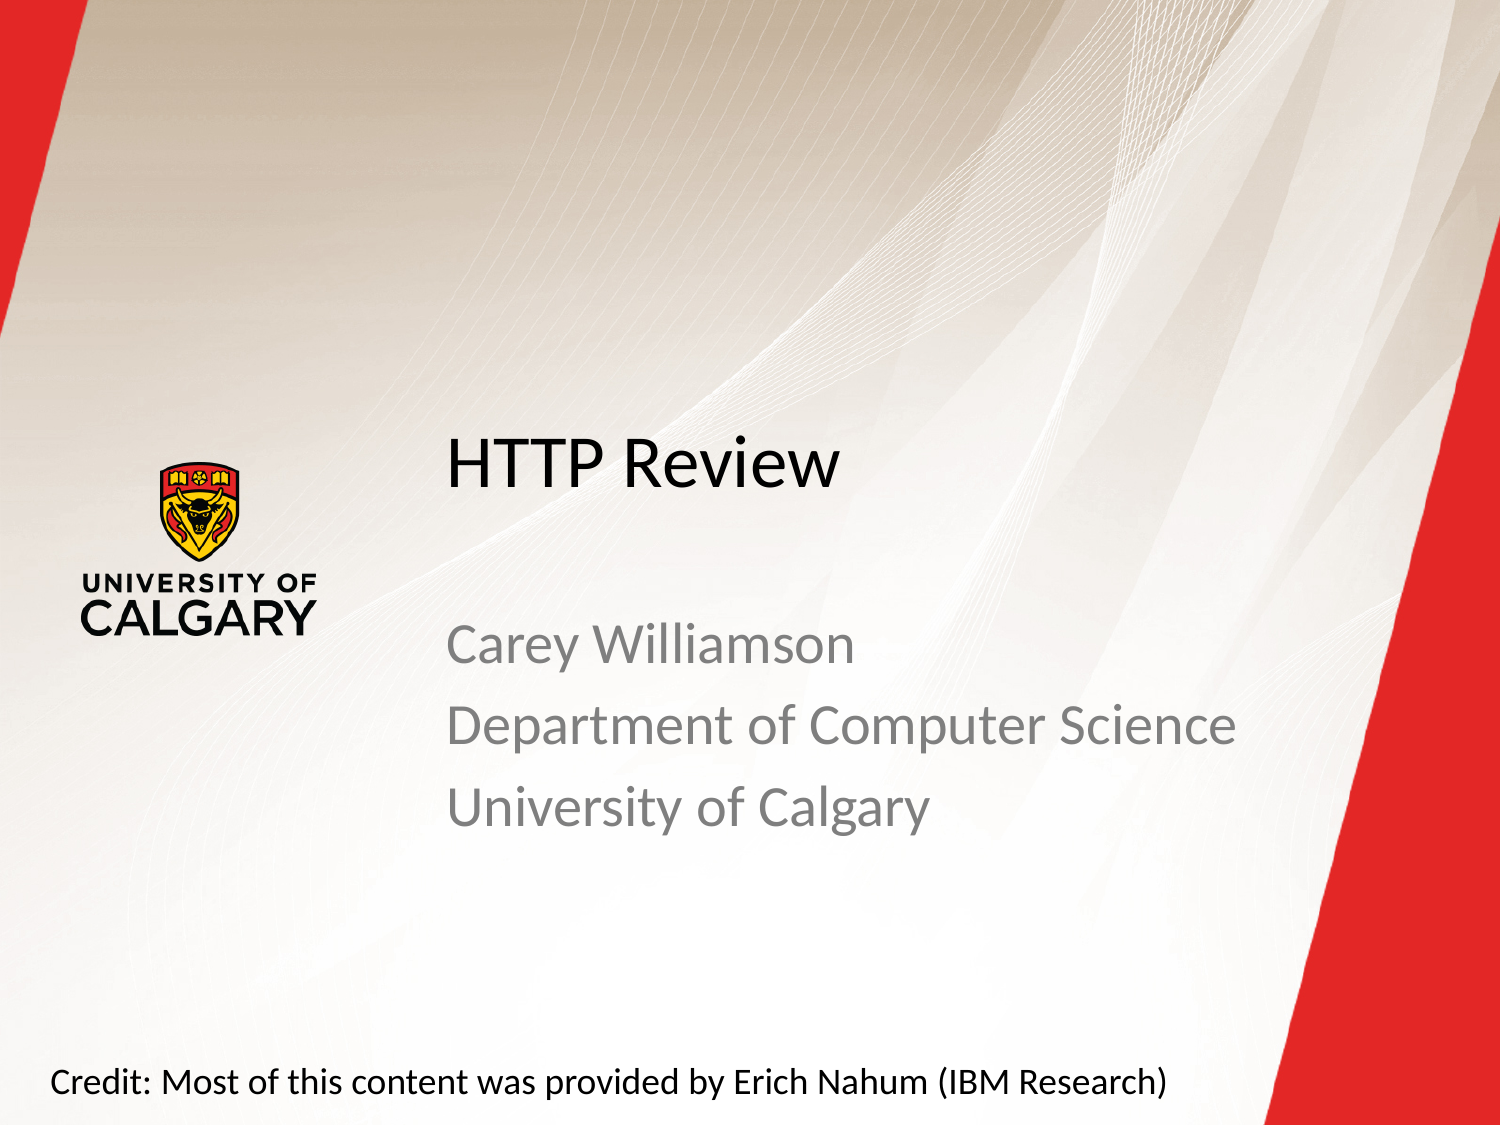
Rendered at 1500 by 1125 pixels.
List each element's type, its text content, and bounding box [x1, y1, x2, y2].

subtitle Carey Williamson Department of Computer Science University of Calgary [431, 597, 1359, 923]
picture [0, 0, 1500, 1125]
title HTTP Review [431, 318, 1384, 598]
text_box Credit: Most of this content was provided by Erich Nahum (IBM Research) [35, 1049, 1184, 1110]
